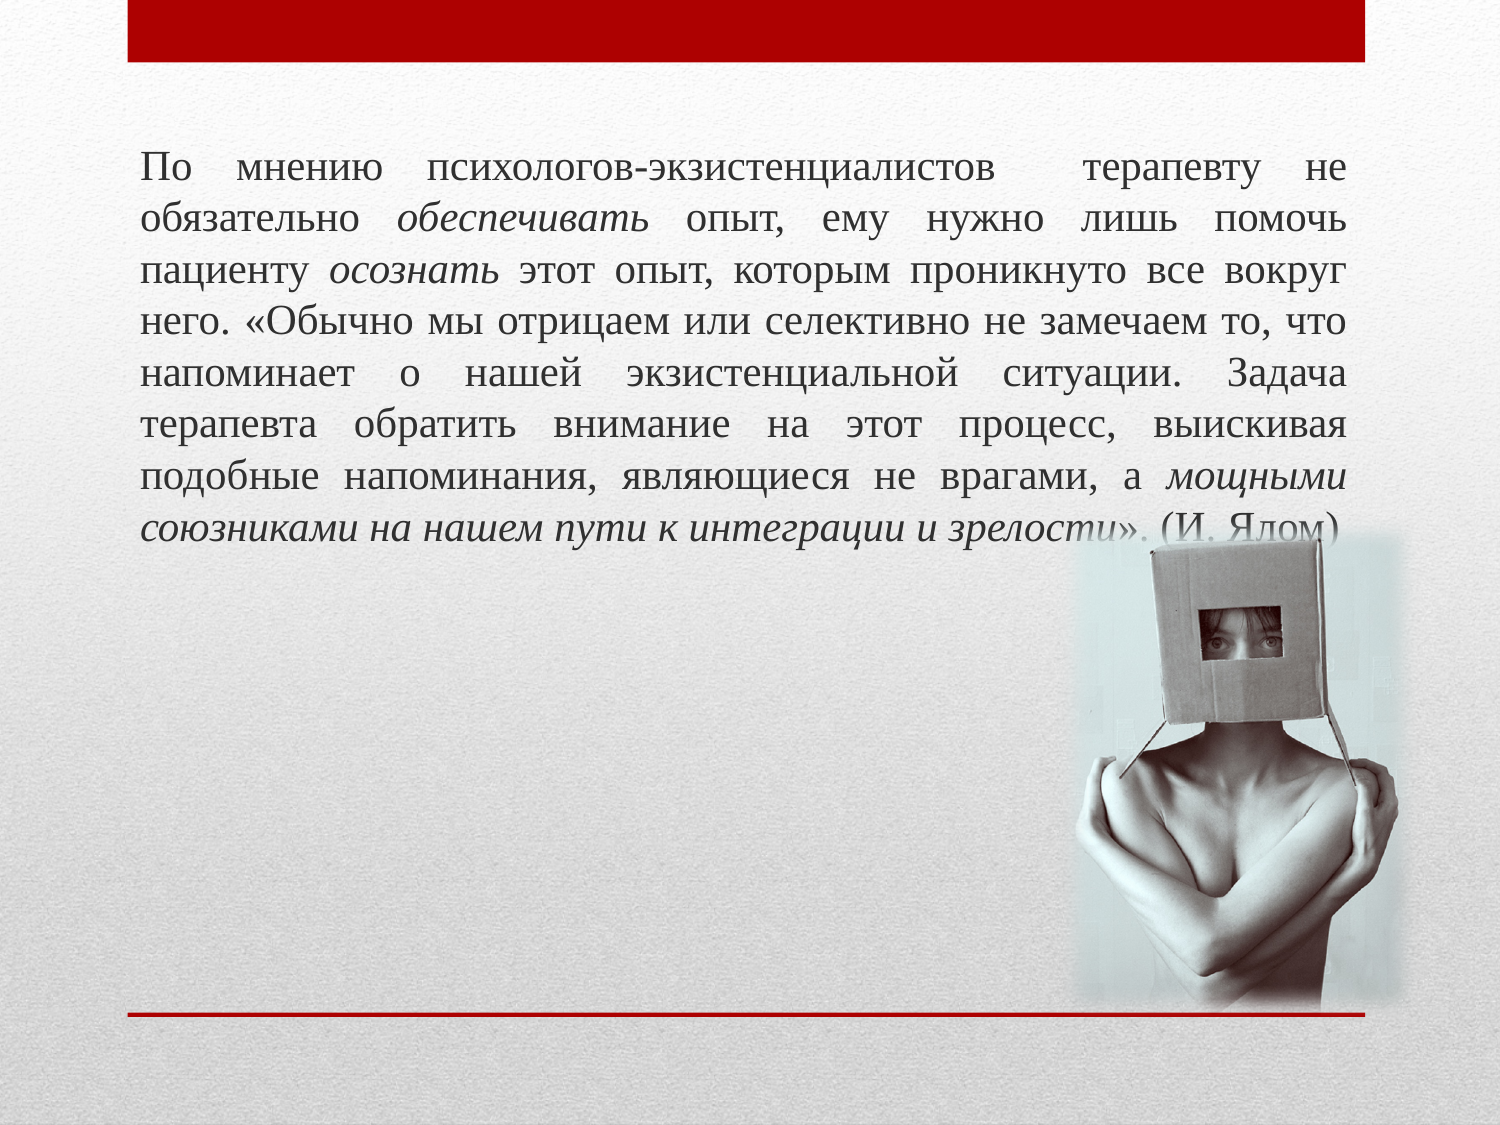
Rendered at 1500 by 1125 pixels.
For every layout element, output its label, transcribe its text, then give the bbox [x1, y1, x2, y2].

list По мнению психологов-экзистенциалистов терапевту не обязательно обеспечивать опыт, ему нужно лишь помочь пациенту осознать этот опыт, которым проникнуто все вокруг него. «Обычно мы отрицаем или селективно не замечаем то, что напоминает о нашей экзистенциальной ситуации. Задача терапевта обратить внимание на этот процесс, выискивая подобные напоминания, являющиеся не врагами, а мощными союзниками на нашем пути к интеграции и зрелости». (И. Ялом) [124, 112, 1363, 575]
picture [1056, 514, 1421, 1020]
